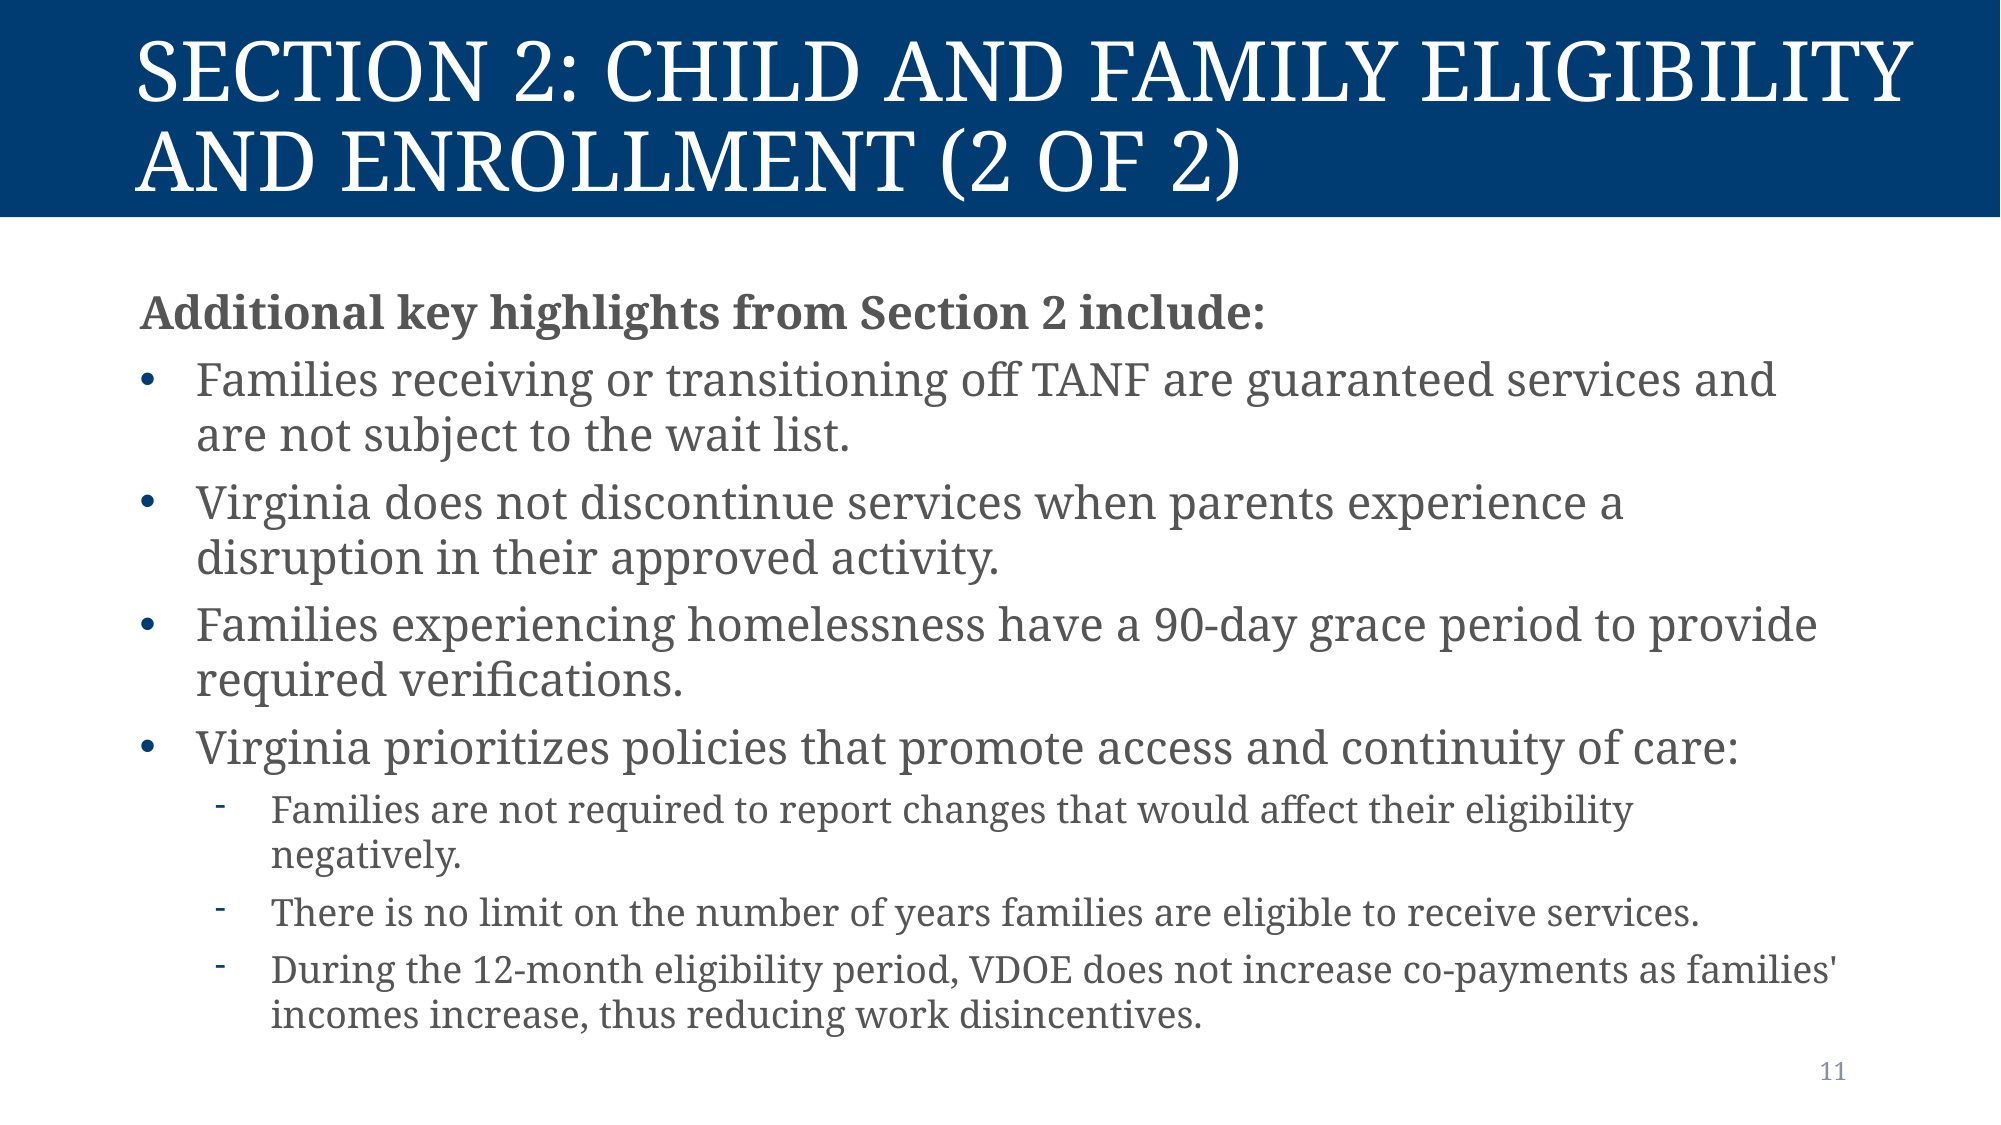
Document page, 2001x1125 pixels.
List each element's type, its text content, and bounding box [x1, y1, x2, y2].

list Additional key highlights from Section 2 include: Families receiving or transitioning off TANF are guaranteed services and are not subject to the wait list. Virginia does not discontinue services when parents experience a disruption in their approved activity. Families experiencing homelessness have a 90-day grace period to provide required verifications. Virginia prioritizes policies that promote access and continuity of care: Families are not required to report changes that would affect their eligibility negatively. There is no limit on the number of years families are eligible to receive services. During the 12-month eligibility period, VDOE does not increase co-payments as families' incomes increase, thus reducing work disincentives. [105, 276, 1863, 1092]
title Section 2: Child and Family Eligibility and Enrollment (2 of 2) [0, 0, 2000, 218]
slide_number 11 [1412, 1042, 1863, 1103]
